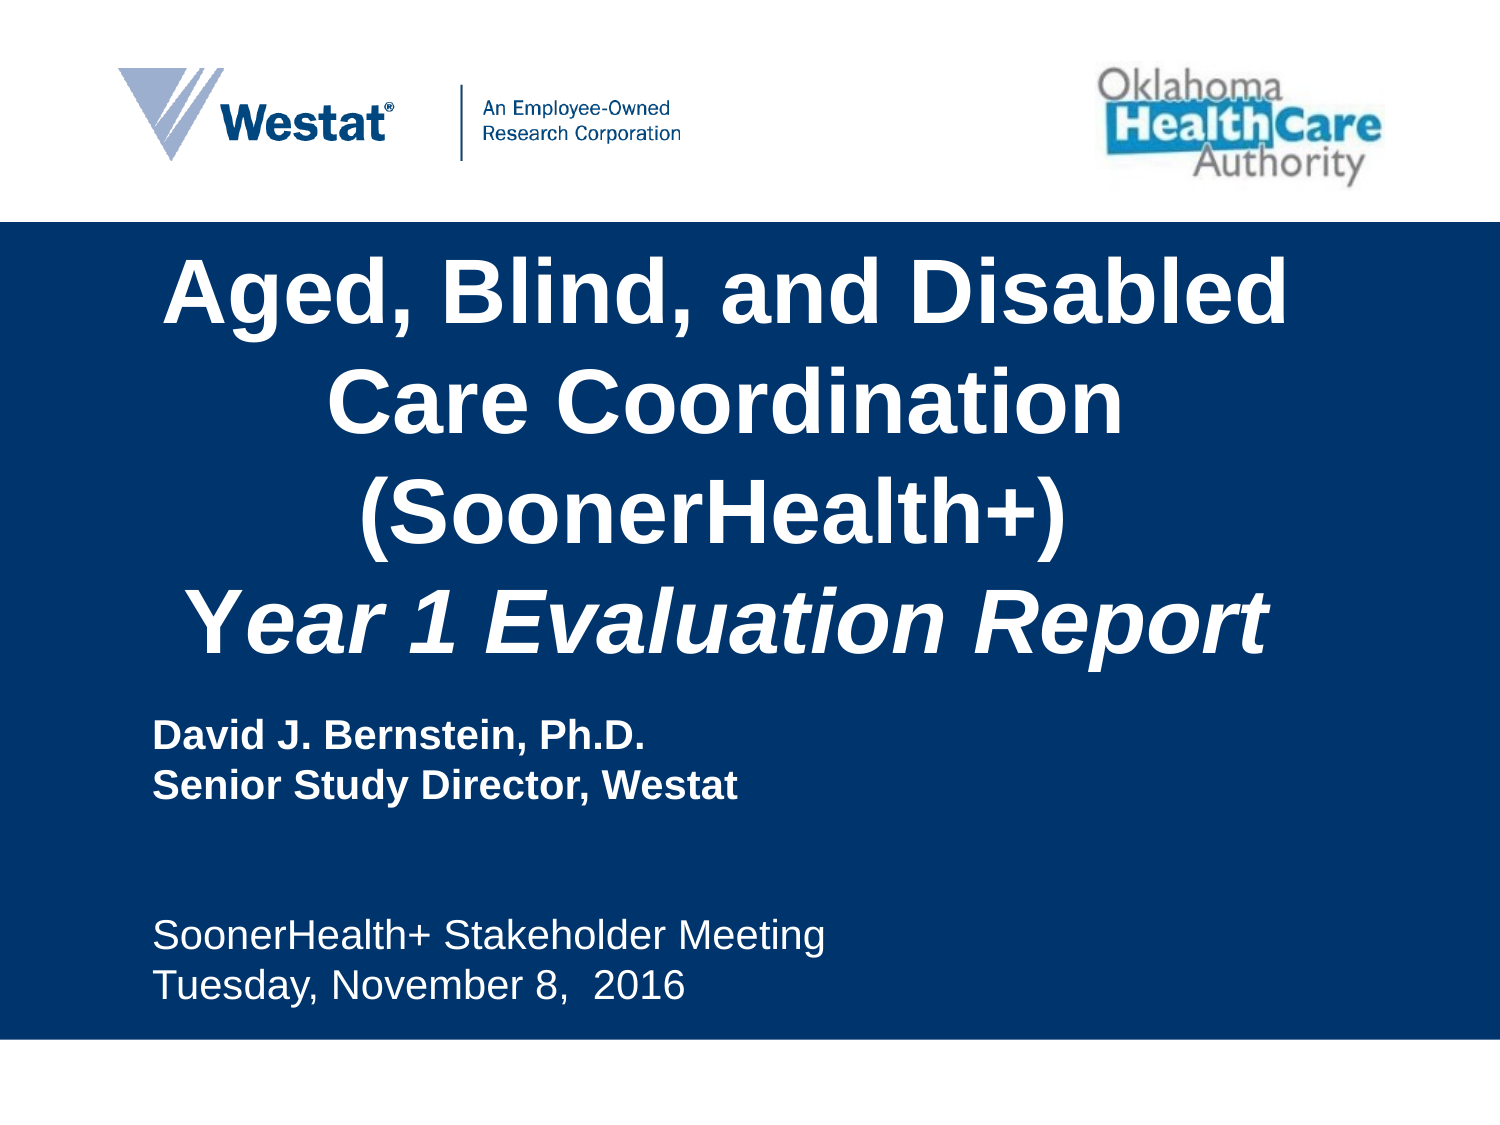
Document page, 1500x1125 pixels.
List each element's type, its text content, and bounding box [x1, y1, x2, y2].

picture [118, 68, 680, 161]
picture [1094, 61, 1385, 191]
subtitle David J. Bernstein, Ph.D. Senior Study Director, Westat SoonerHealth+ Stakeholder Meeting Tuesday, November 8, 2016 [136, 700, 1321, 1019]
title Aged, Blind, and Disabled Care Coordination (SoonerHealth+) Year 1 Evaluation Report [134, 224, 1319, 664]
